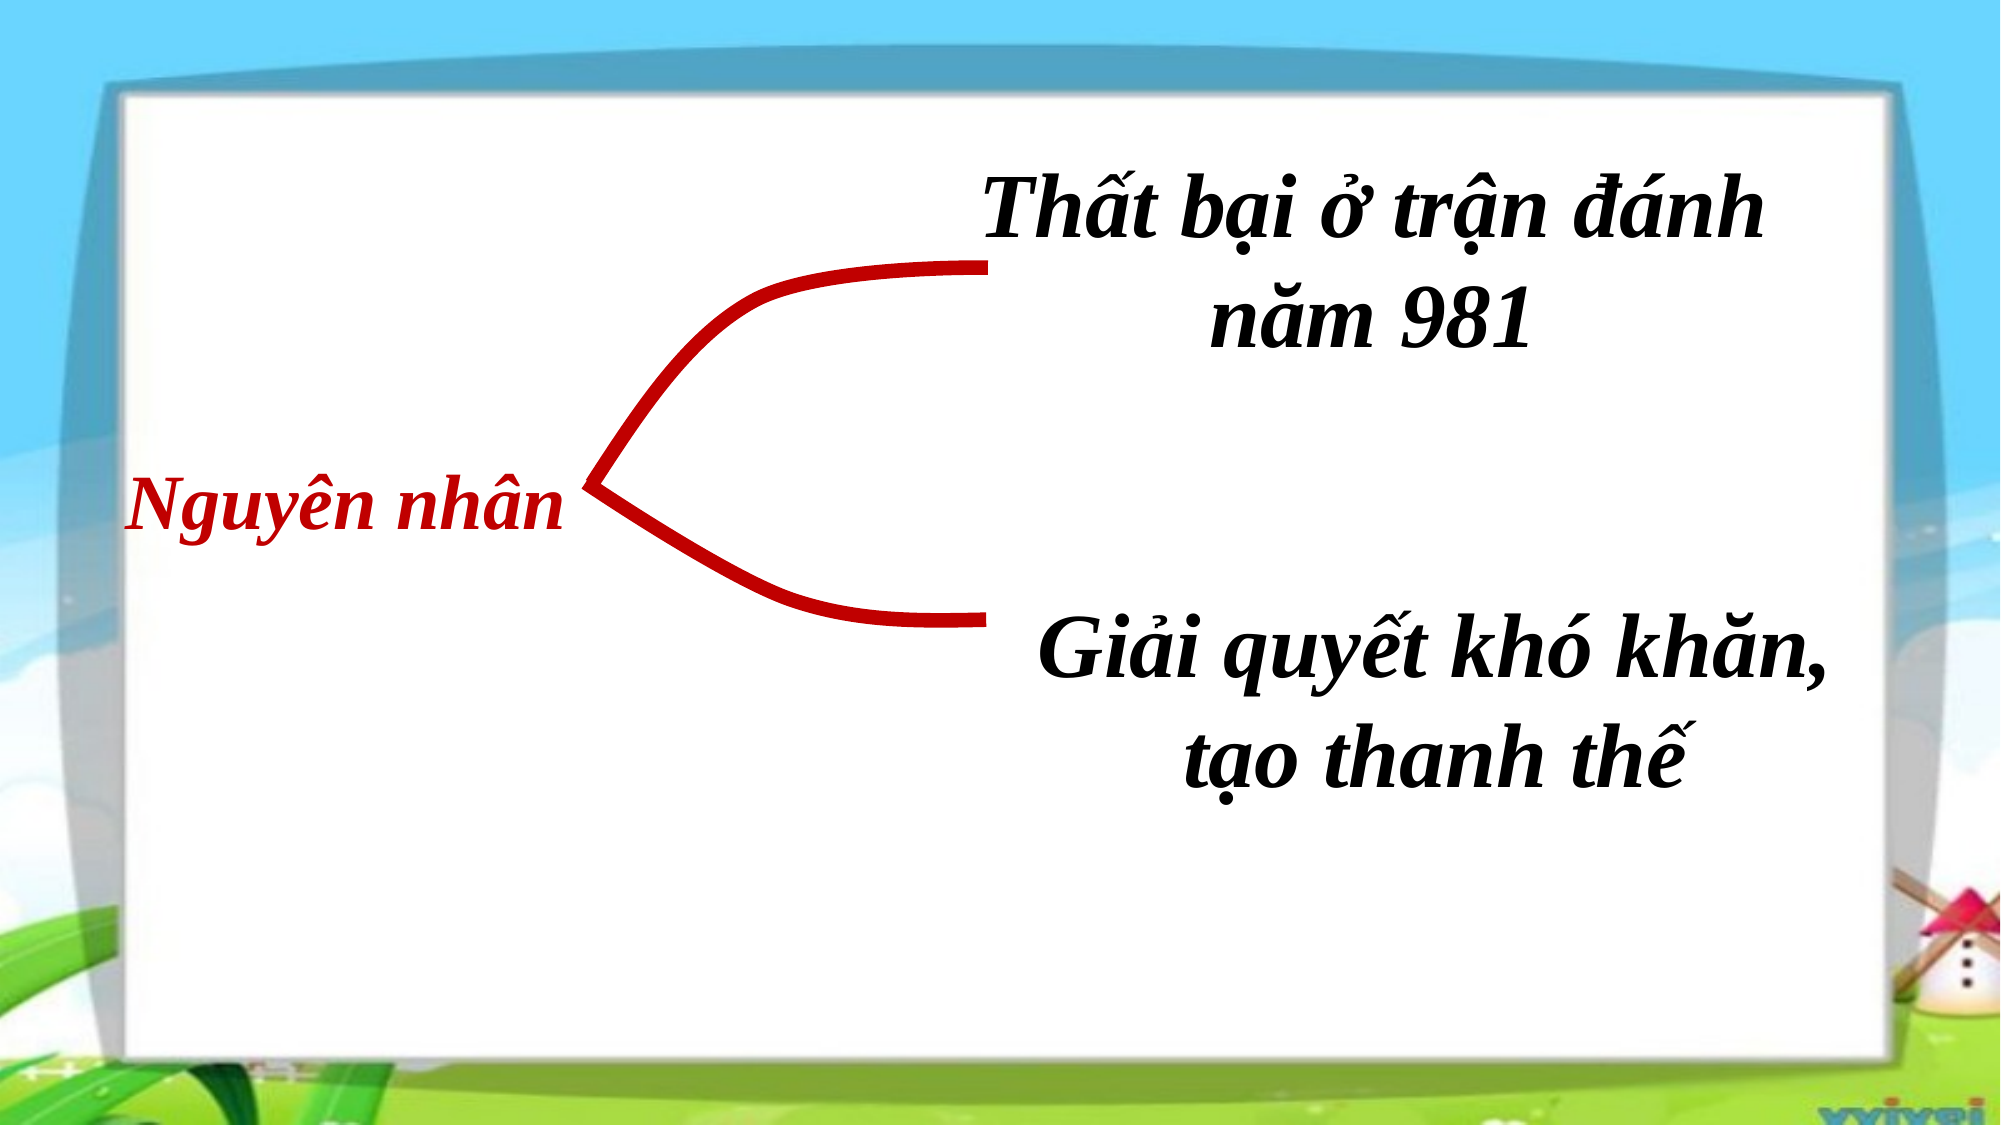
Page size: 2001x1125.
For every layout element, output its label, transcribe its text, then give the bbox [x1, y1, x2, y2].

text_box Thất bại ở trận đánh năm 981 [956, 137, 1792, 428]
picture [0, 0, 2001, 1125]
text_box [596, 267, 956, 482]
text_box [596, 486, 960, 622]
text_box Nguyên nhân [95, 442, 596, 577]
text_box Giải quyết khó khăn, tạo thanh thế [960, 577, 1912, 832]
